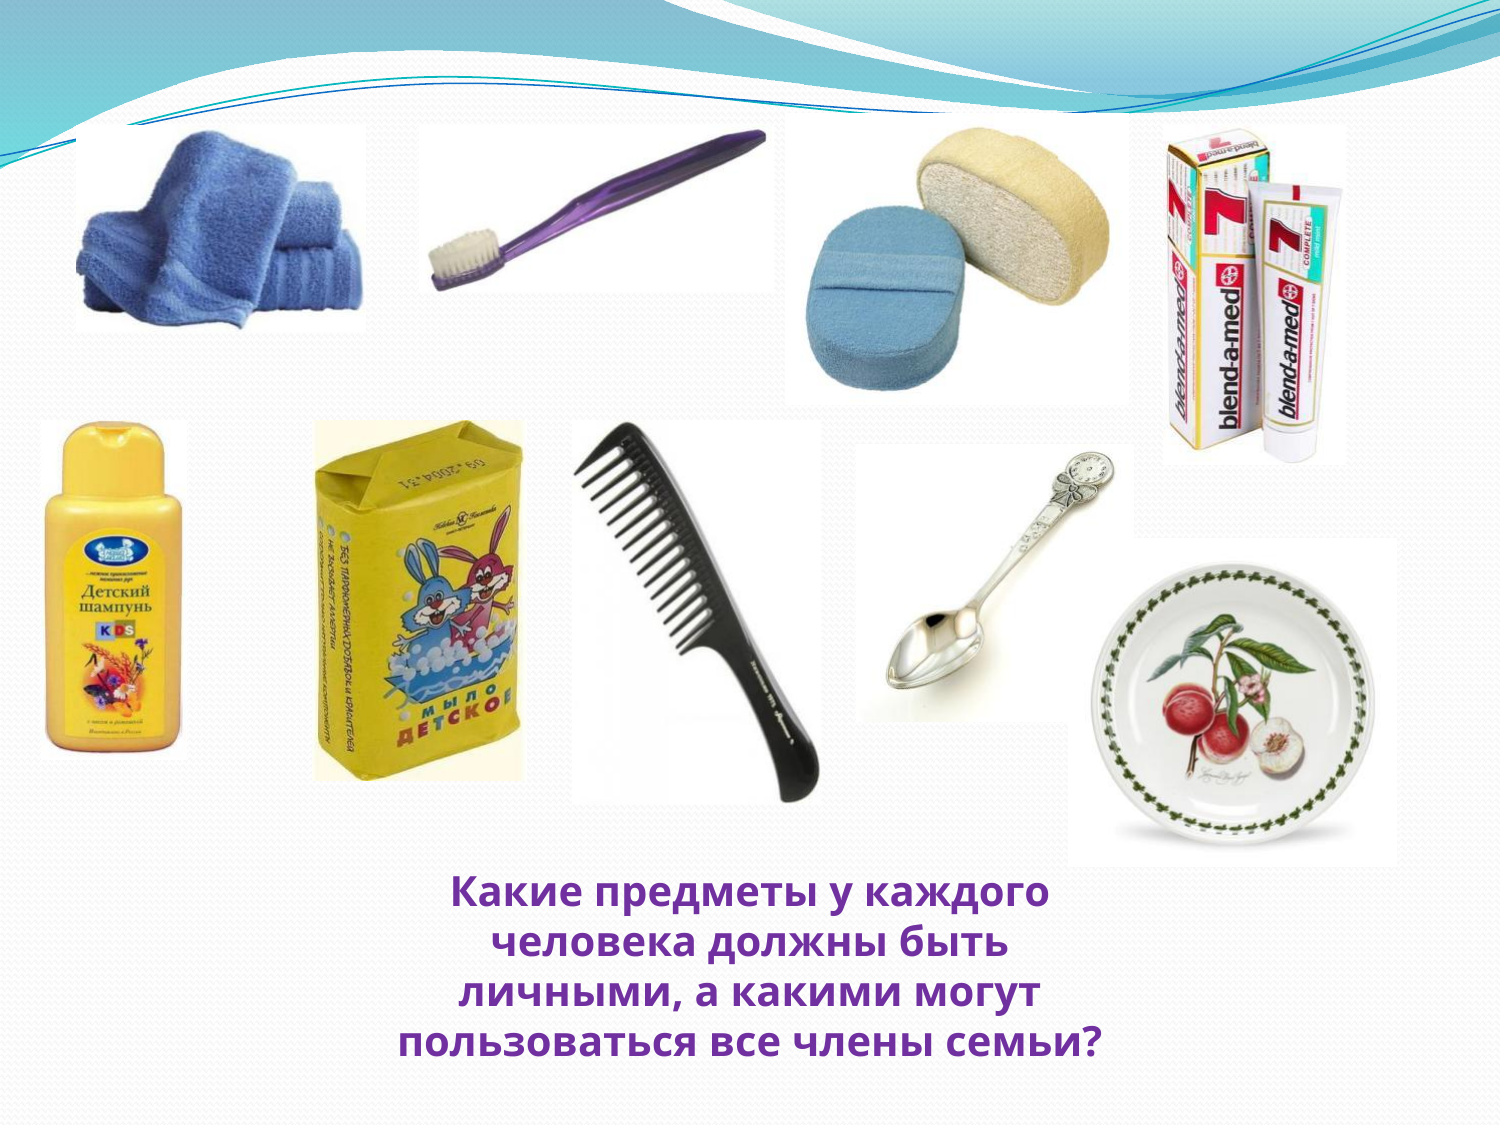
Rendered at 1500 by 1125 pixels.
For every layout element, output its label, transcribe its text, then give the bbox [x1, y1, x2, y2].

text_box Какие предметы у каждого человека должны быть личными, а какими могут пользоваться все члены семьи? [374, 878, 1125, 1073]
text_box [40, 113, 1398, 868]
